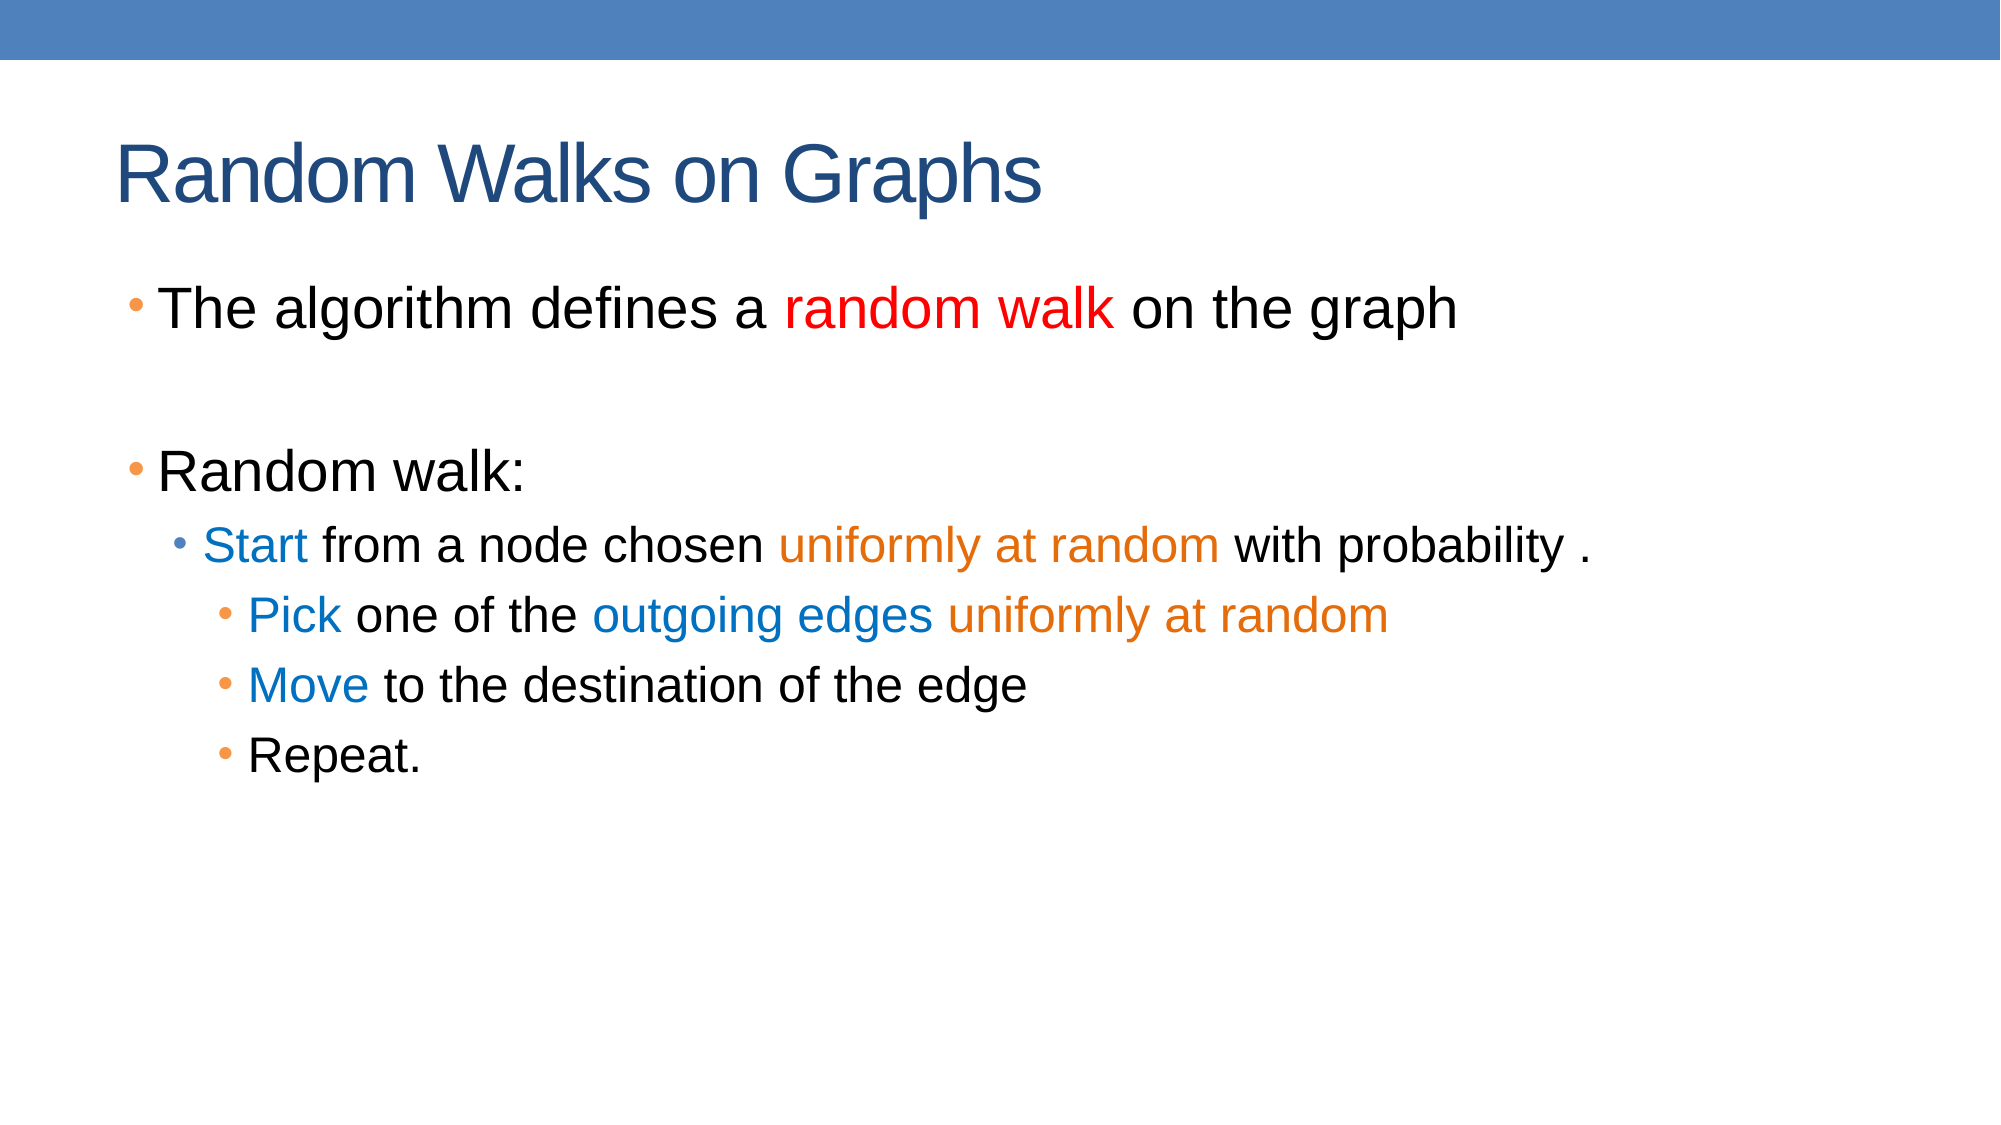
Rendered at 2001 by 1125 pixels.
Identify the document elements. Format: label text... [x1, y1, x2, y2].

title Random Walks on Graphs [99, 87, 1900, 250]
